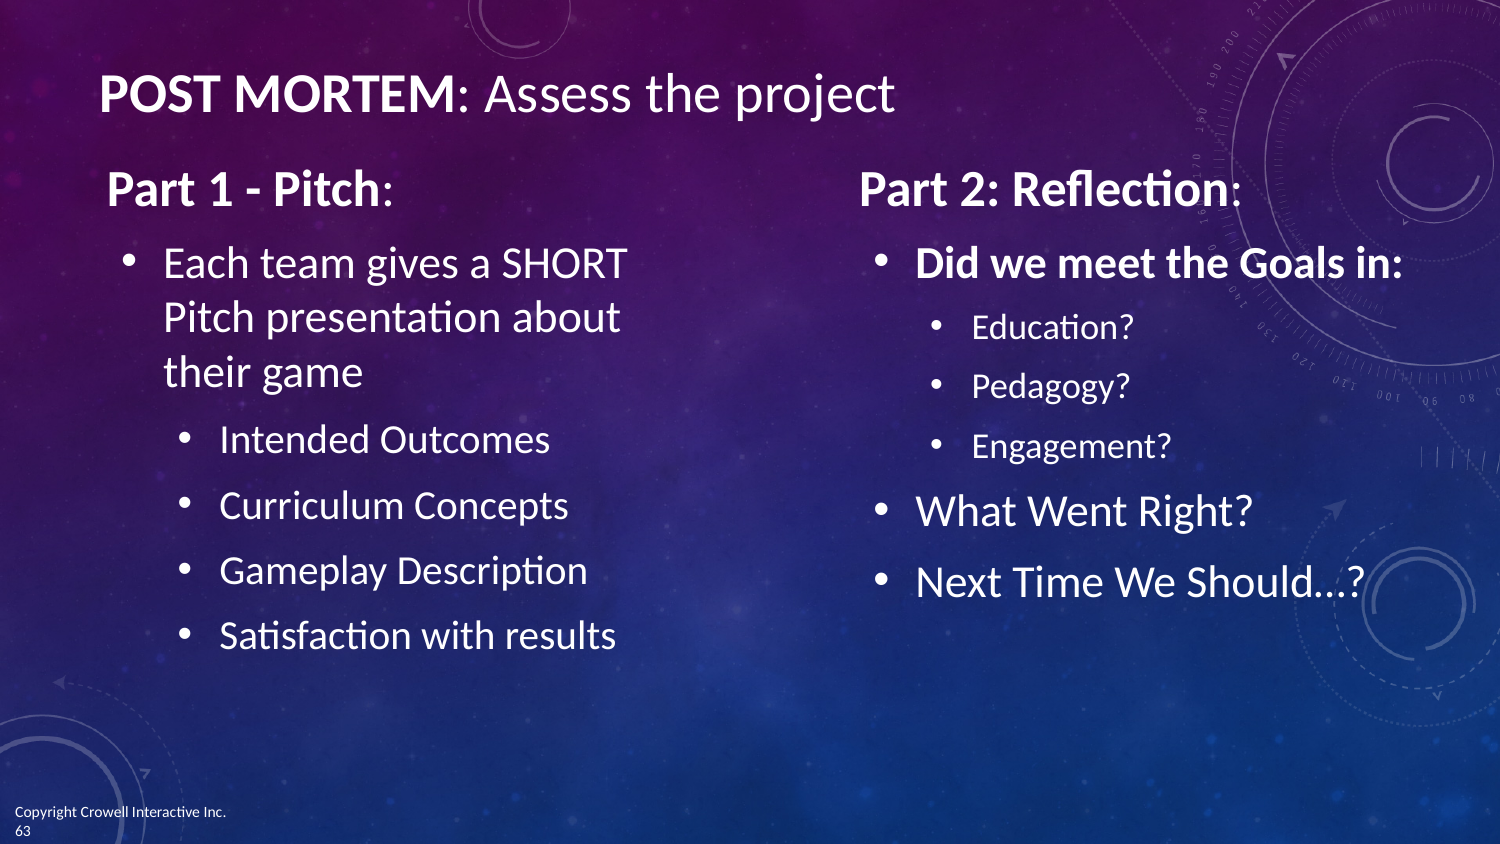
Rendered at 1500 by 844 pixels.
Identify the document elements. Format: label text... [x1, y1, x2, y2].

list Part 2: Reflection: Did we meet the Goals in: Education? Pedagogy? Engagement? What Went Right? Next Time We Should…? [808, 146, 1452, 770]
list Part 1 - Pitch: Each team gives a SHORT Pitch presentation about their game Intended Outcomes Curriculum Concepts Gameplay Description Satisfaction with results [56, 146, 700, 770]
picture [0, 0, 1500, 844]
footer Copyright Crowell Interactive Inc. ‹#› [0, 797, 340, 844]
title POST MORTEM: Assess the project [84, 0, 1331, 180]
